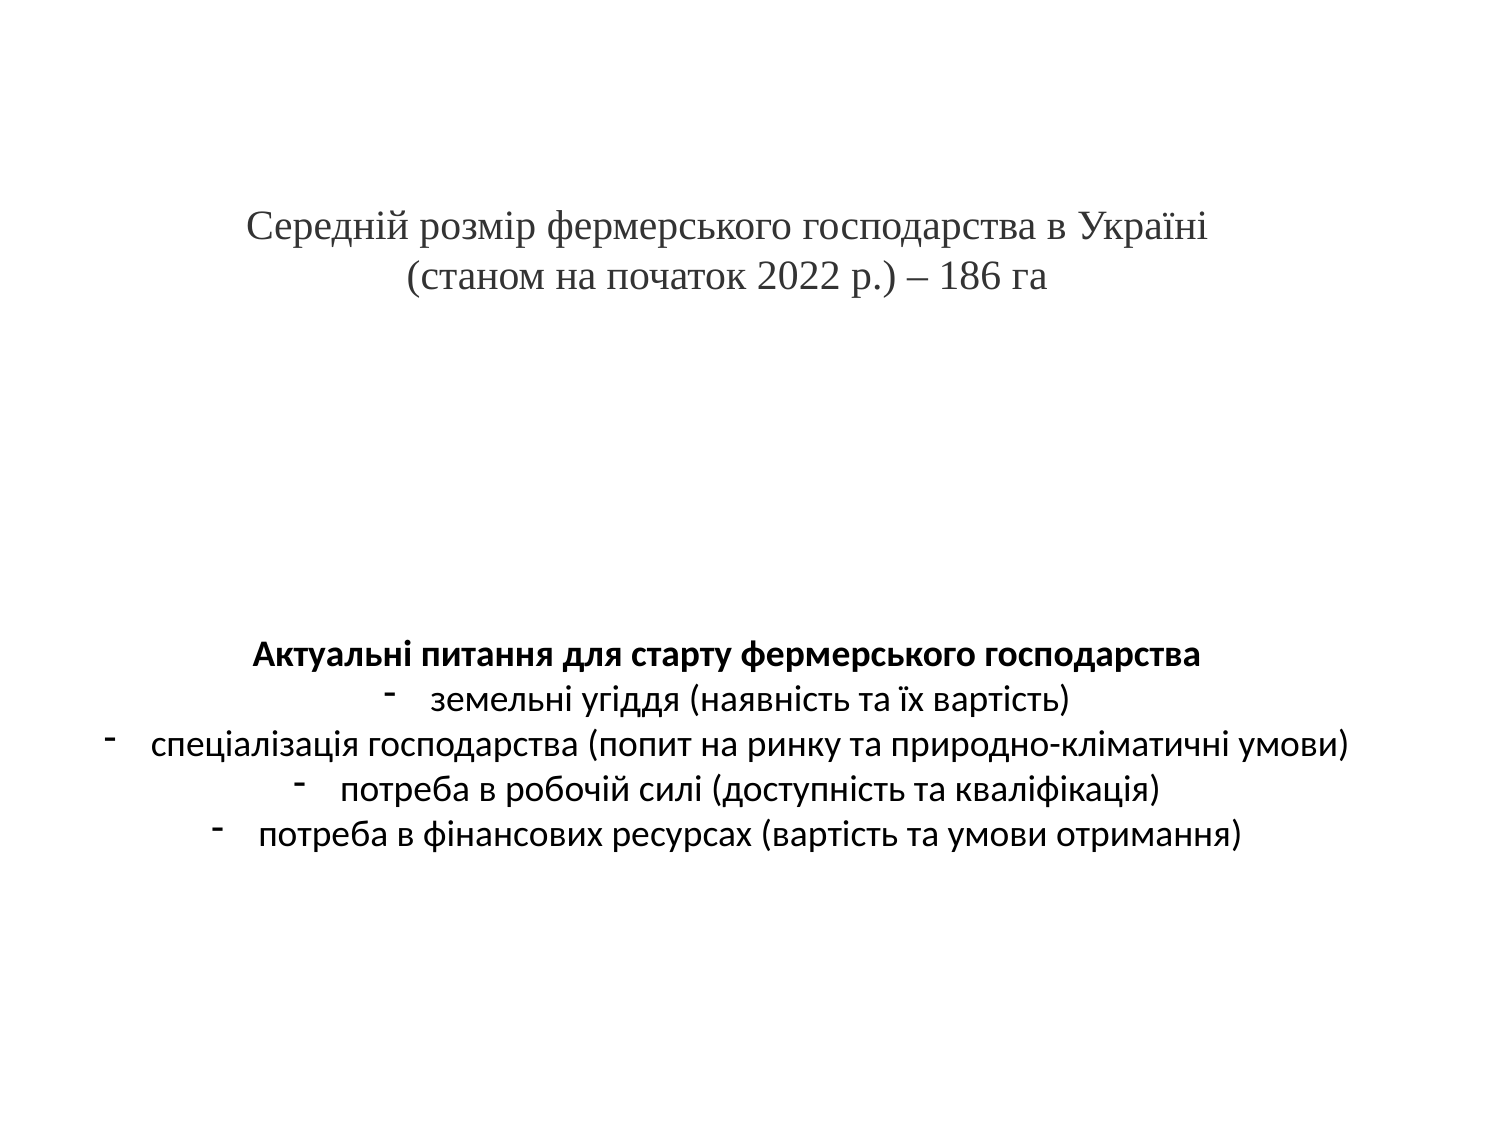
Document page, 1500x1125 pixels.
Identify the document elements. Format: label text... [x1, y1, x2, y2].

text_box Середній розмір фермерського господарства в Україні (станом на початок 2022 р.) – 186 га [170, 190, 1284, 305]
text_box Актуальні питання для старту фермерського господарства земельні угіддя (наявність та їх вартість) спеціалізація господарства (попит на ринку та природно-кліматичні умови) потреба в робочій силі (доступність та кваліфікація) потреба в фінансових ресурсах (вартість та умови отримання) [74, 621, 1380, 862]
